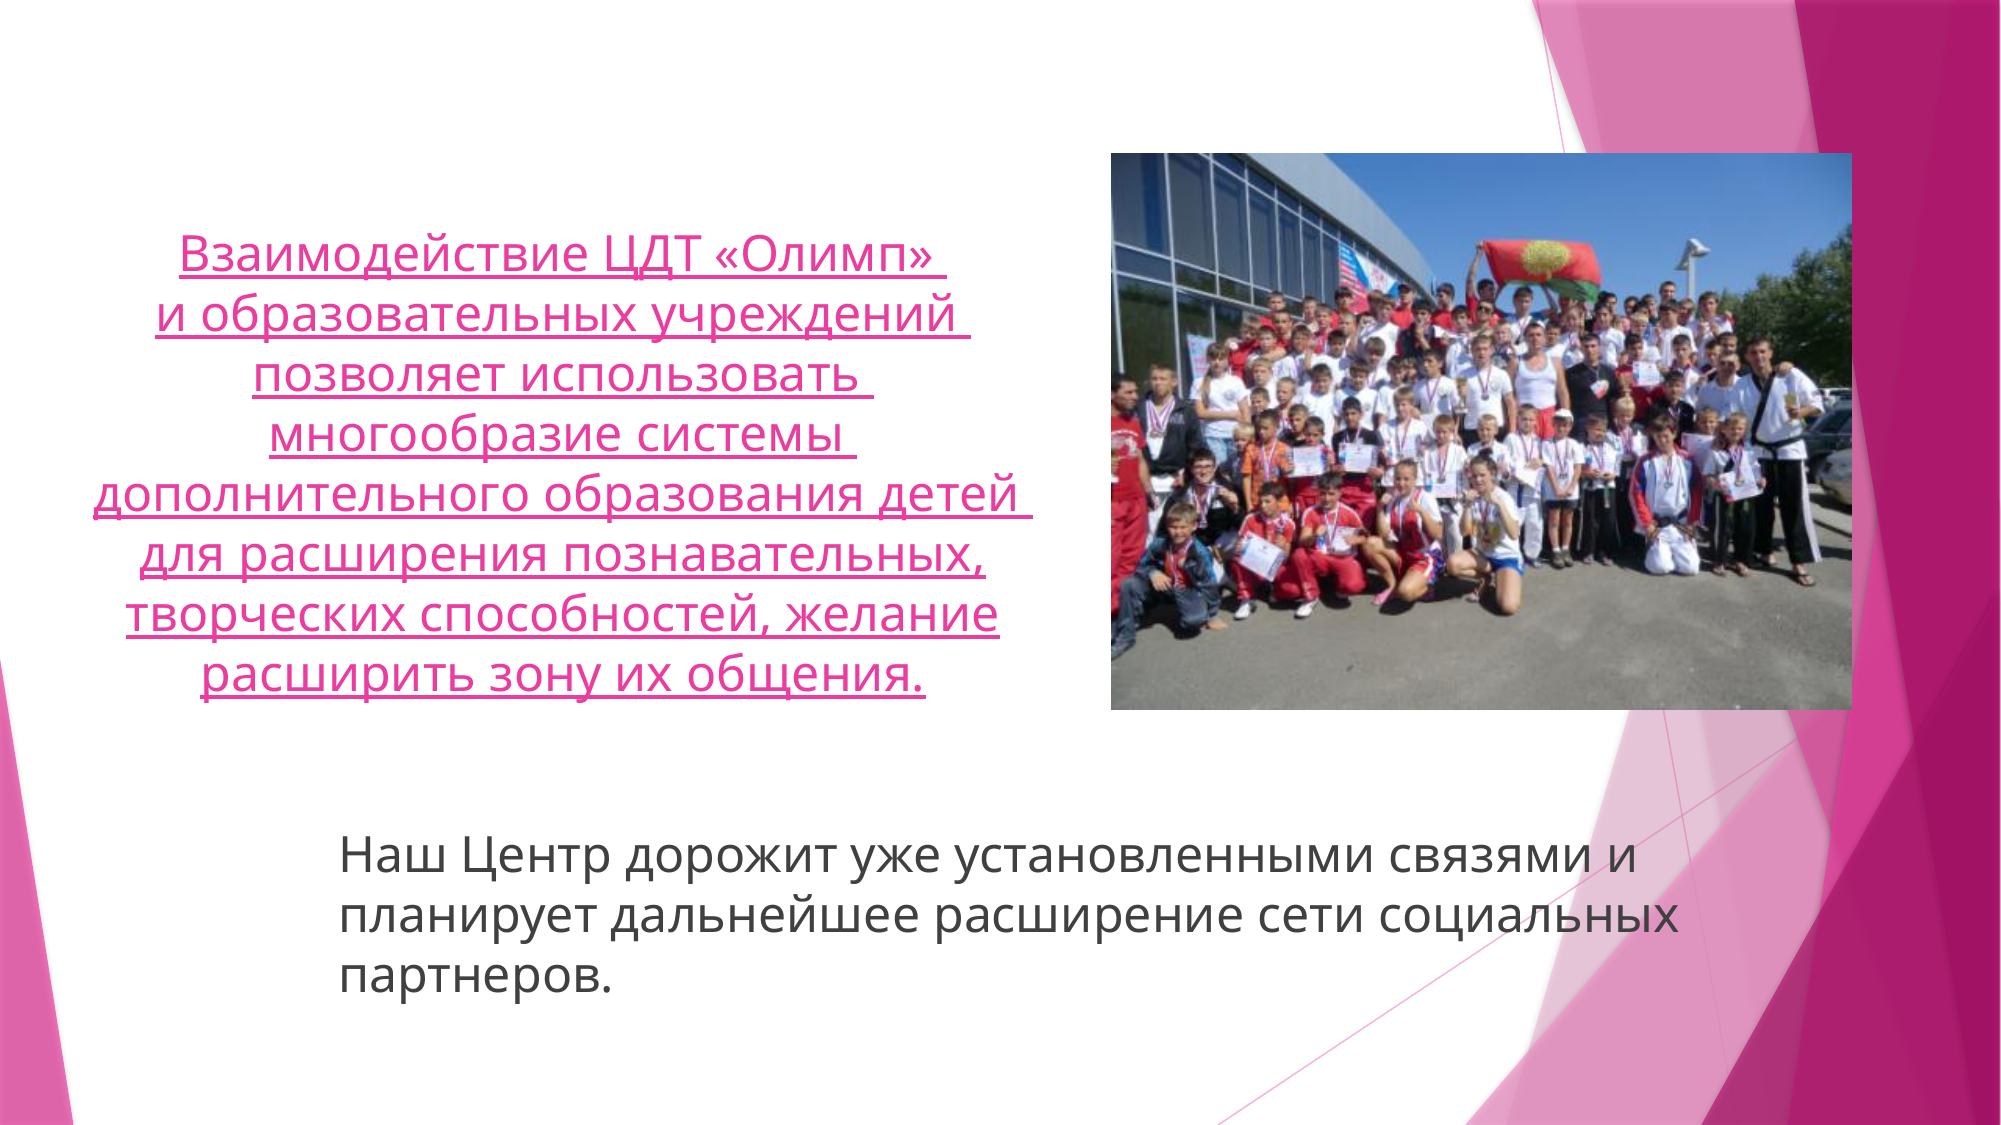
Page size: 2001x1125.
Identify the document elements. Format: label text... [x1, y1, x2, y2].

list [1110, 153, 1852, 710]
list Наш Центр дорожит уже установленными связями и планирует дальнейшее расширение сети социальных партнеров. [323, 814, 1852, 1051]
title Взаимодействие ЦДТ «Олимп» и образовательных учреждений позволяет использовать многообразие системы дополнительного образования детей для расширения познавательных, творческих способностей, желание расширить зону их общения. [41, 129, 1085, 710]
